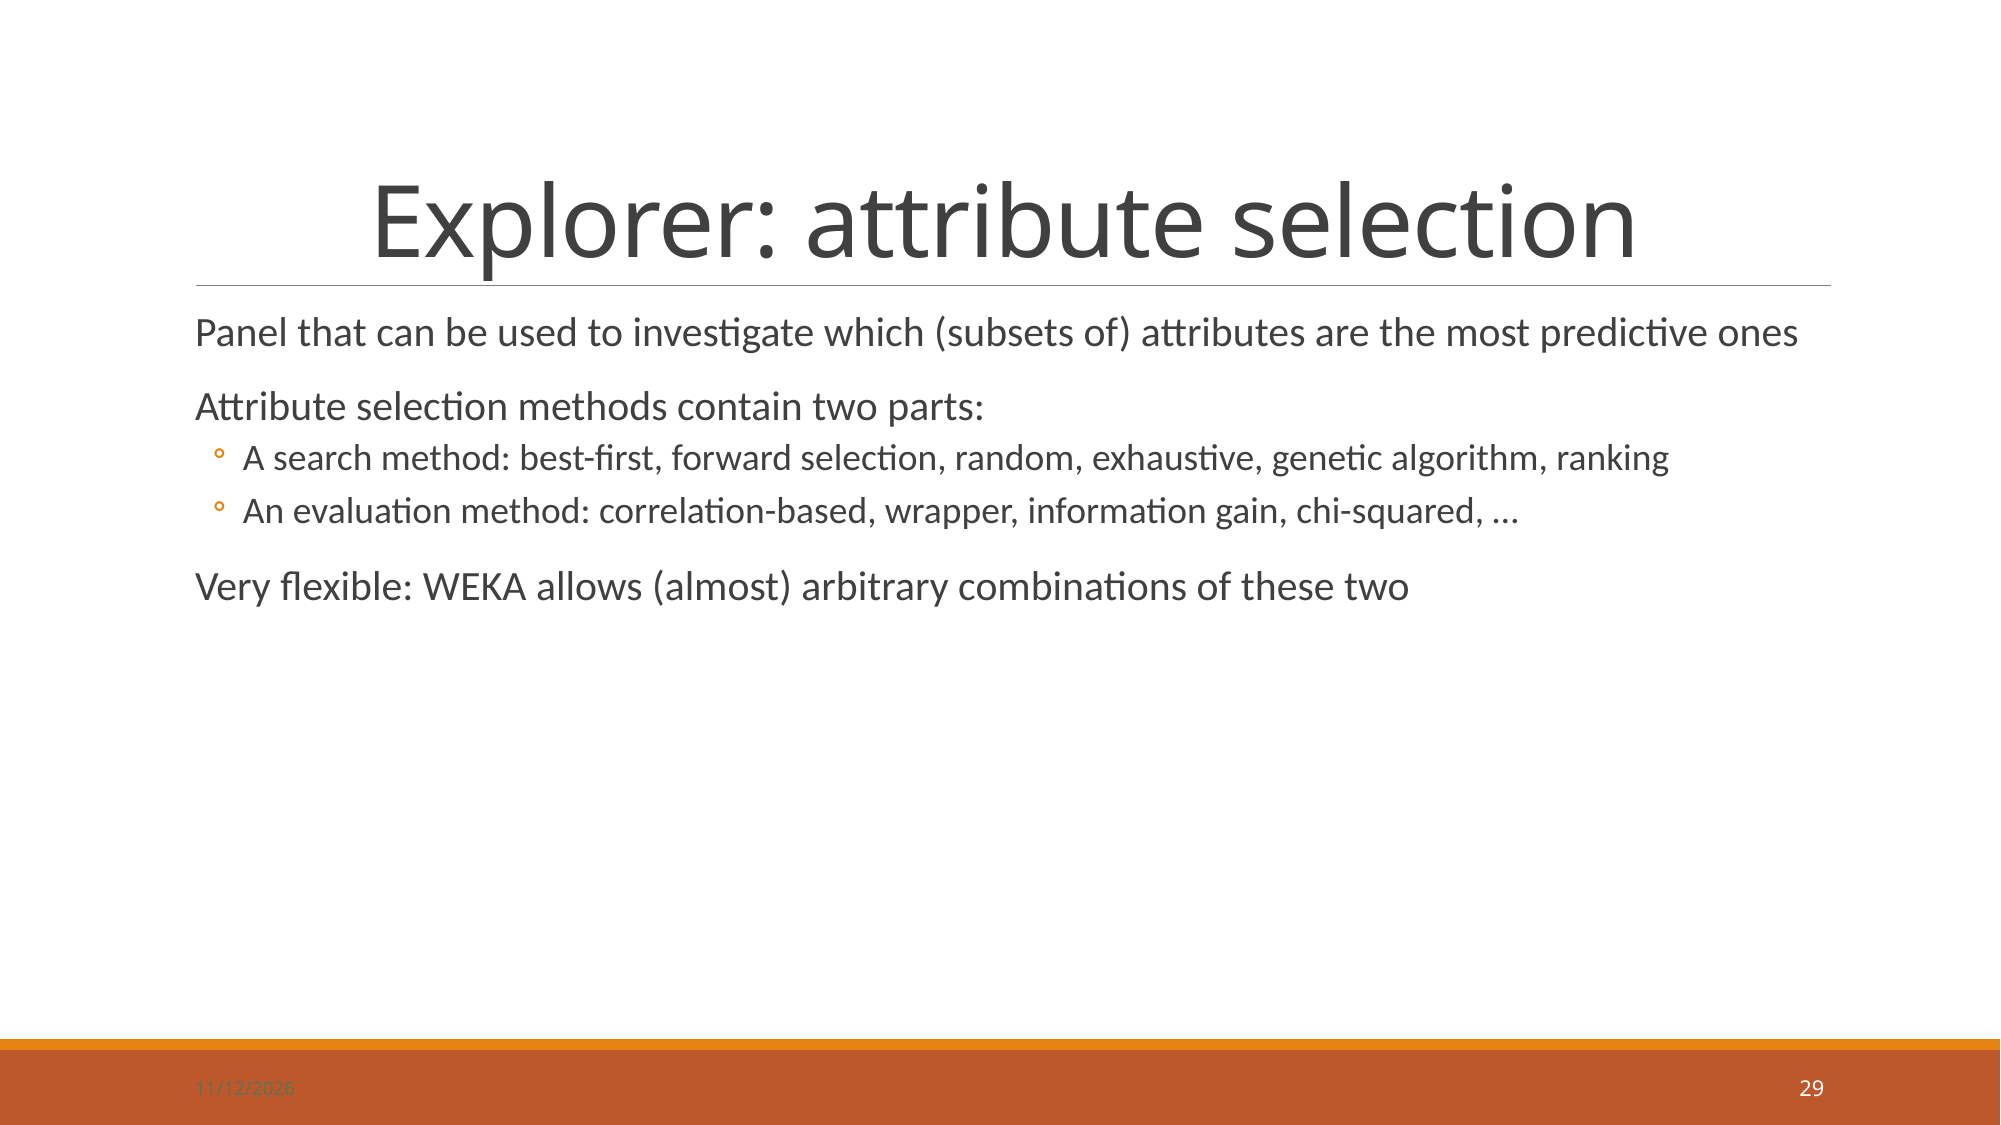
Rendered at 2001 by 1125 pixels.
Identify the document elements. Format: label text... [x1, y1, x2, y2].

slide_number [180, 1059, 586, 1120]
list Panel that can be used to investigate which (subsets of) attributes are the most predictive ones Attribute selection methods contain two parts: A search method: best-first, forward selection, random, exhaustive, genetic algorithm, ranking An evaluation method: correlation-based, wrapper, information gain, chi-squared, … Very flexible: WEKA allows (almost) arbitrary combinations of these two [180, 302, 1830, 963]
title Explorer: attribute selection [180, 47, 1830, 285]
slide_number 29 [1624, 1059, 1840, 1120]
